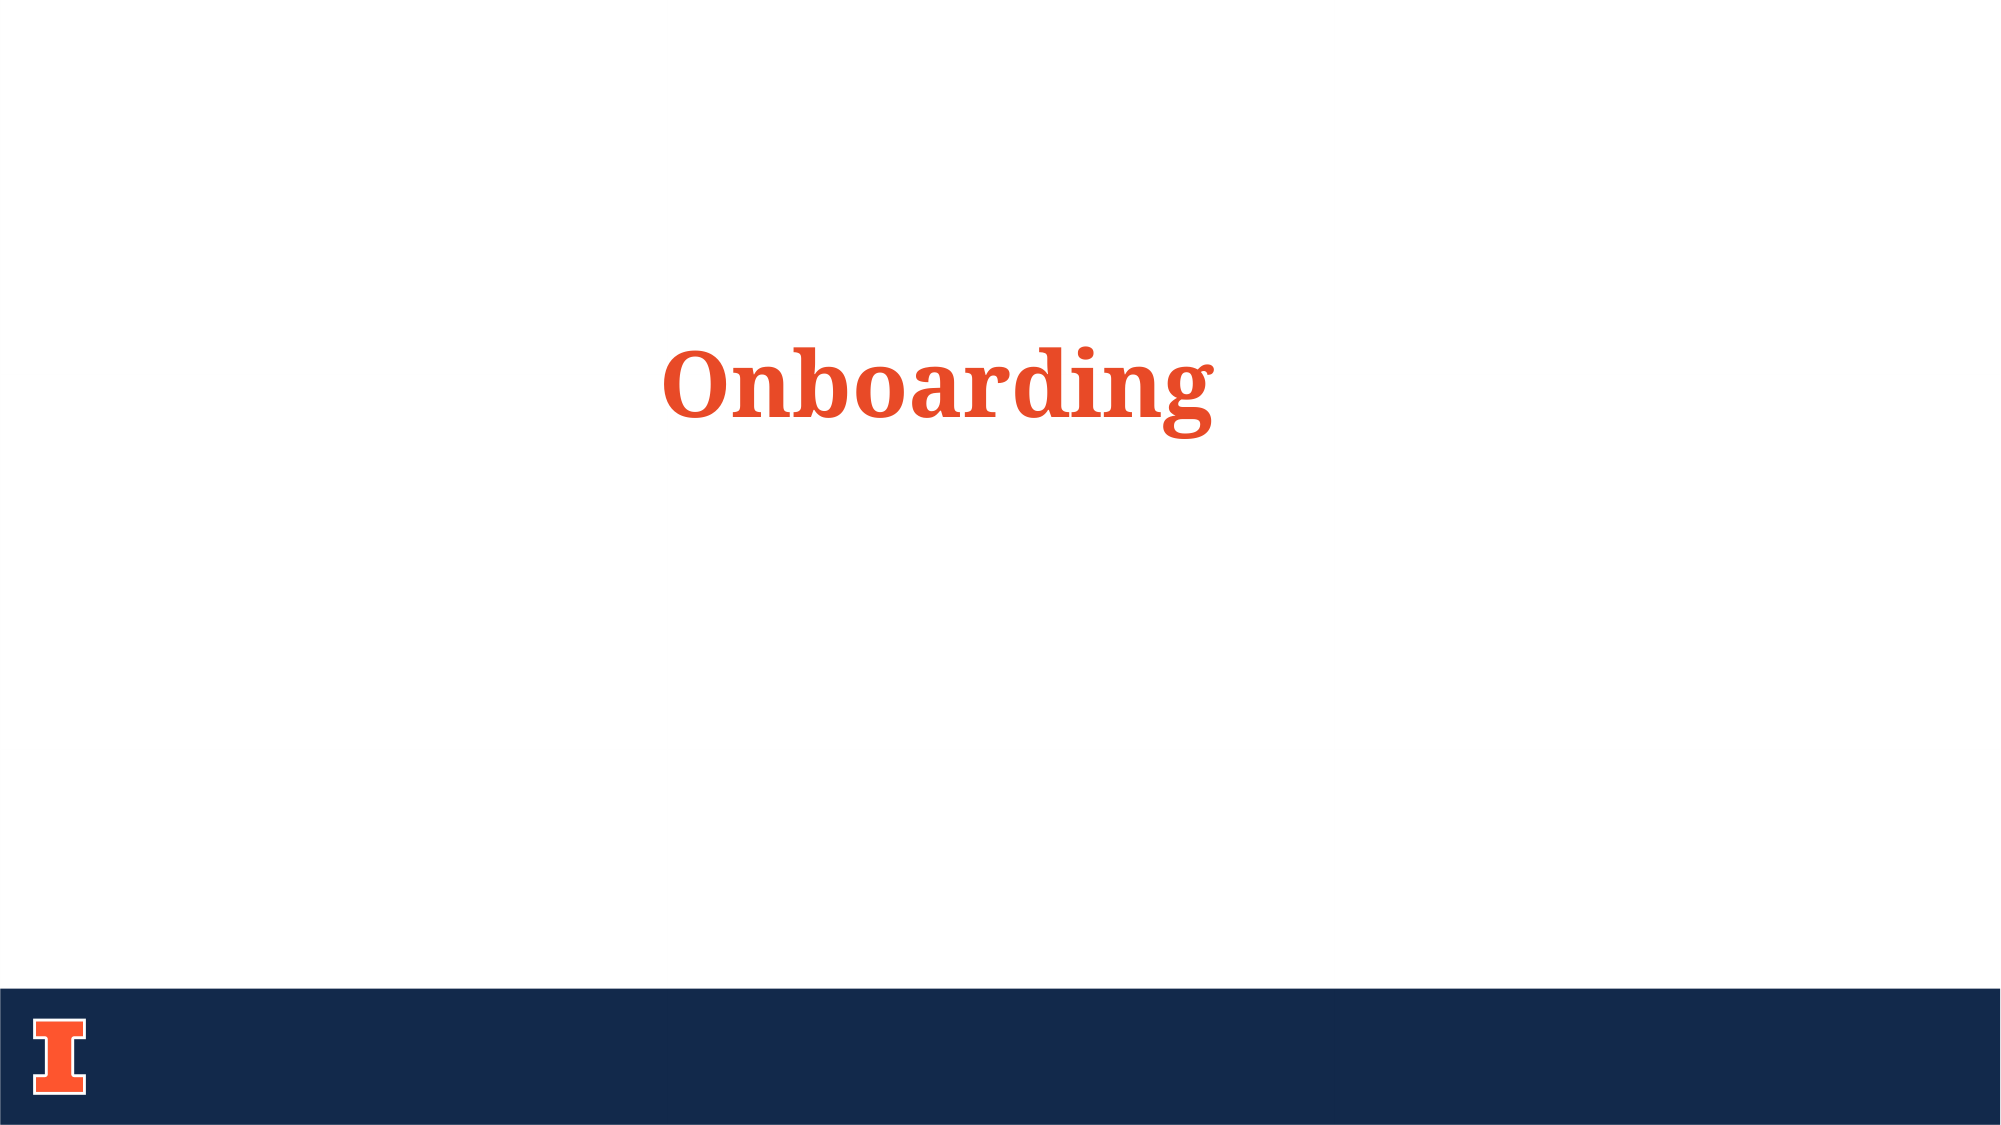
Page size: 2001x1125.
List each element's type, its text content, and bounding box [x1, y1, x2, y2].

title Onboarding [463, 192, 1413, 584]
picture [0, 0, 2001, 1125]
